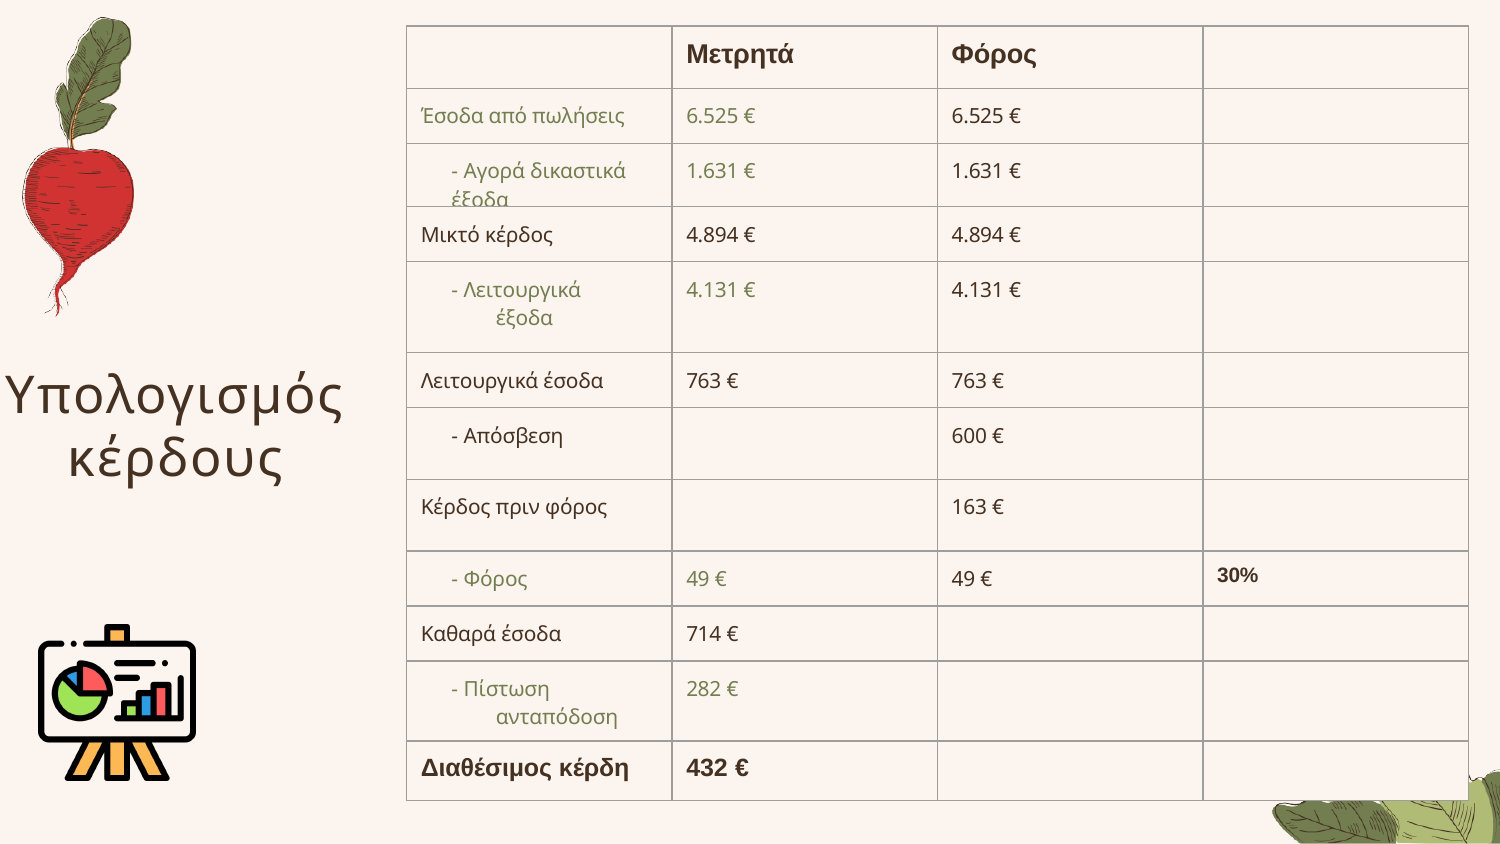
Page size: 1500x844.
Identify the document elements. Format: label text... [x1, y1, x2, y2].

table_cell 763 € [673, 353, 937, 407]
table_cell [1204, 144, 1468, 206]
table_cell 4.131 € [938, 262, 1202, 352]
table_cell Λειτουργικά έσοδα [407, 353, 671, 407]
table_cell 4.894 € [938, 207, 1202, 261]
table_cell - Φόρος [407, 552, 671, 605]
table_cell 282 € [673, 662, 937, 740]
table_cell 600 € [938, 408, 1202, 479]
table_cell Διαθέσιμος κέρδη [407, 742, 671, 800]
table_cell Καθαρά έσοδα [407, 607, 671, 660]
table_cell [1204, 480, 1468, 550]
table_cell [1204, 607, 1468, 660]
table_cell 4.131 € [673, 262, 937, 352]
table_cell [1204, 262, 1468, 352]
table_cell 714 € [673, 607, 937, 660]
table_header [407, 27, 671, 88]
table_cell - Λειτουργικά έξοδα [407, 262, 671, 352]
table_cell 4.894 € [673, 207, 937, 261]
table_cell [938, 742, 1202, 800]
table_cell 1.631 € [938, 144, 1202, 206]
table_cell [1204, 207, 1468, 261]
table_cell - Αγορά δικαστικά έξοδα [407, 144, 671, 206]
table_cell [938, 607, 1202, 660]
picture [1272, 729, 1500, 844]
table_cell 432 € [673, 742, 937, 800]
table_cell 30% [1204, 552, 1468, 605]
table_cell 6.525 € [938, 89, 1202, 143]
table_header [1204, 27, 1468, 88]
table_cell 49 € [673, 552, 937, 605]
table_cell 6.525 € [673, 89, 937, 143]
table_cell 763 € [938, 353, 1202, 407]
table_cell [938, 662, 1202, 740]
table_header Φόρος [938, 27, 1202, 88]
picture [22, 17, 134, 317]
table_cell [1204, 408, 1468, 479]
table_cell Κέρδος πριν φόρος [407, 480, 671, 550]
picture [38, 624, 196, 782]
table_cell 163 € [938, 480, 1202, 550]
text_box Υπολογισμός κέρδους [0, 359, 363, 487]
table_header Μετρητά [673, 27, 937, 88]
table_cell [1204, 662, 1468, 740]
table_cell - Απόσβεση [407, 408, 671, 479]
table_cell [1204, 742, 1468, 800]
table_cell 49 € [938, 552, 1202, 605]
table_cell Έσοδα από πωλήσεις [407, 89, 671, 143]
table_cell [673, 480, 937, 550]
table_cell [1204, 89, 1468, 143]
table_cell Μικτό κέρδος [407, 207, 671, 261]
table_cell [1204, 353, 1468, 407]
table_cell - Πίστωση ανταπόδοση [407, 662, 671, 740]
table_cell [673, 408, 937, 479]
table_cell 1.631 € [673, 144, 937, 206]
